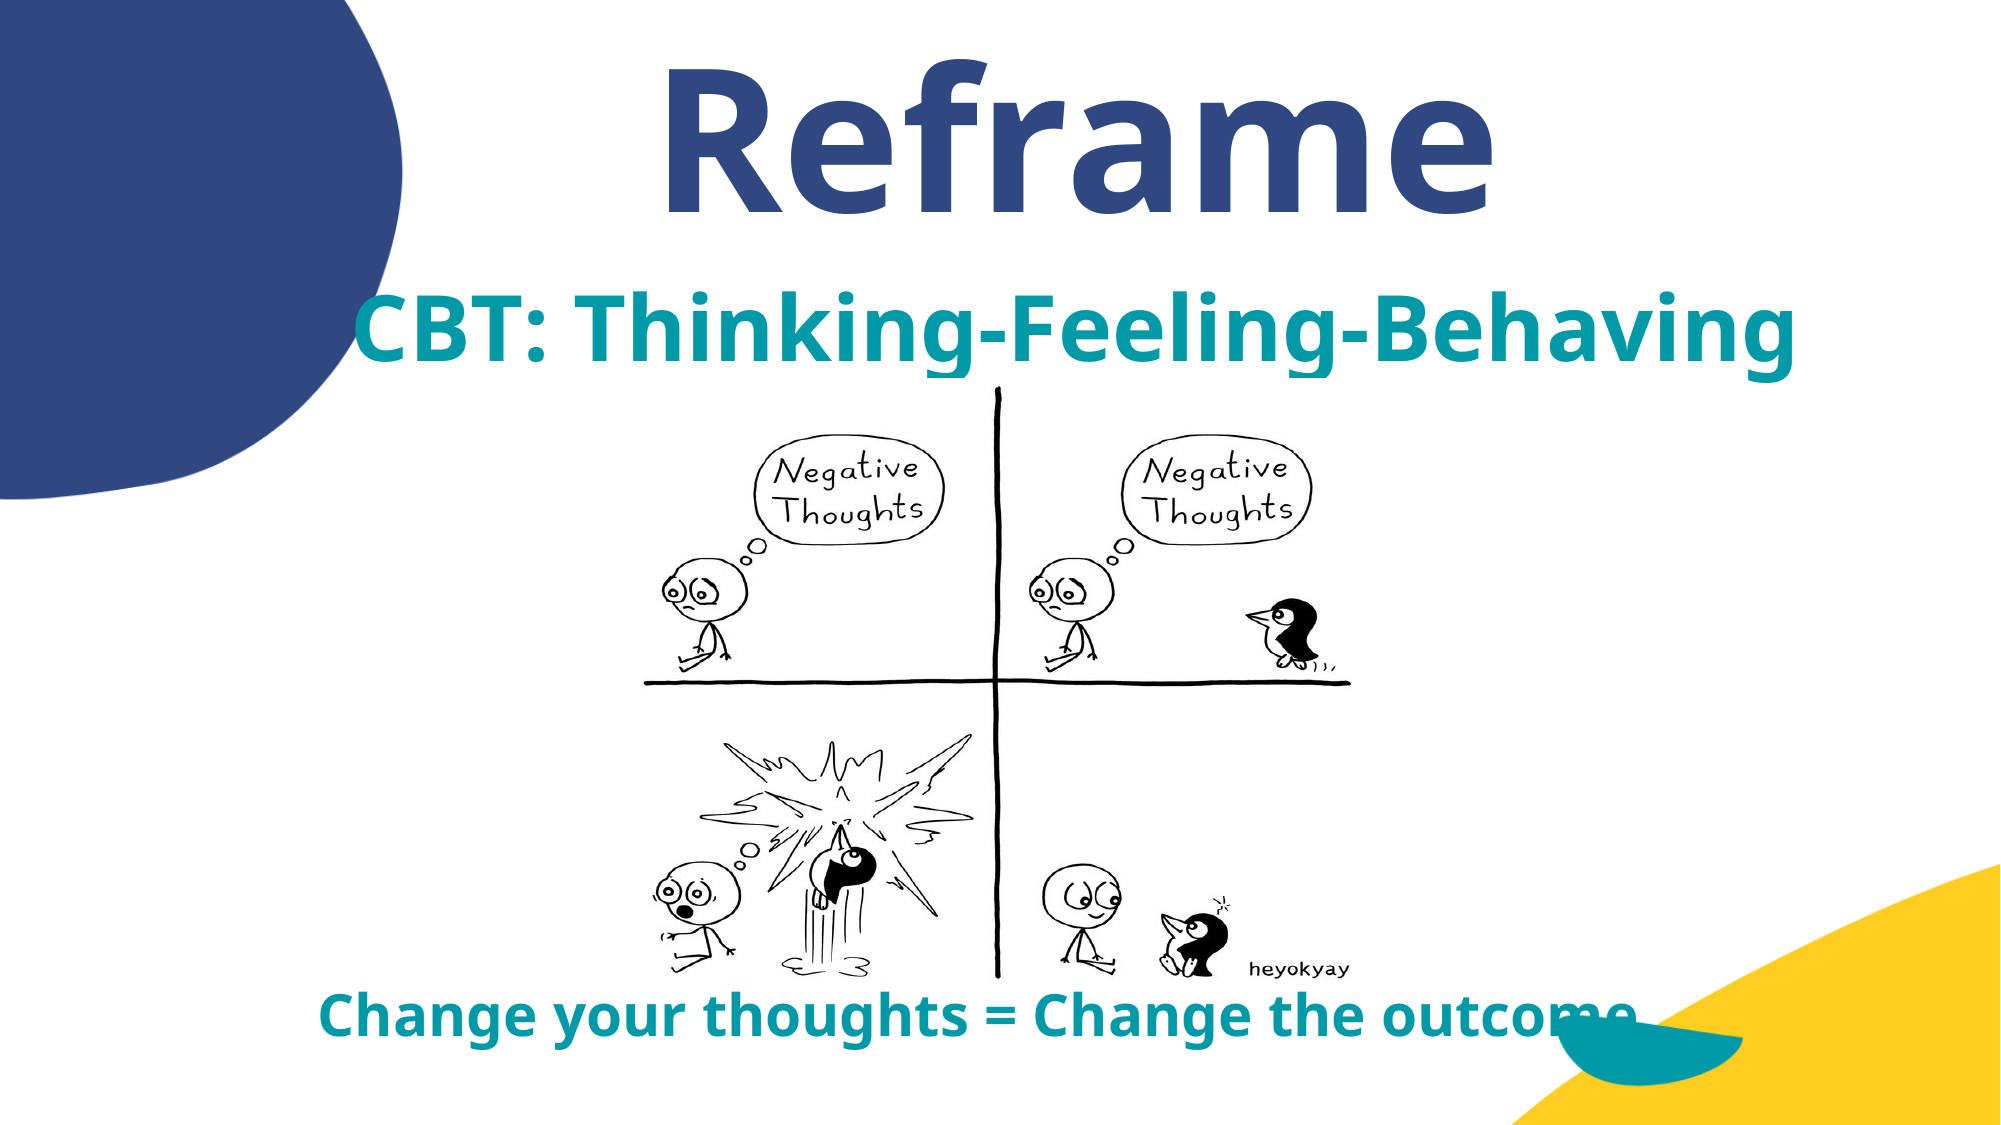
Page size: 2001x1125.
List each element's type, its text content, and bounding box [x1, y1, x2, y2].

text_box CBT: Thinking-Feeling-Behaving [314, 262, 1838, 388]
picture [0, 0, 2001, 1125]
text_box Reframe [509, 5, 1643, 261]
text_box Change your thoughts = Change the outcome [252, 971, 1705, 1057]
